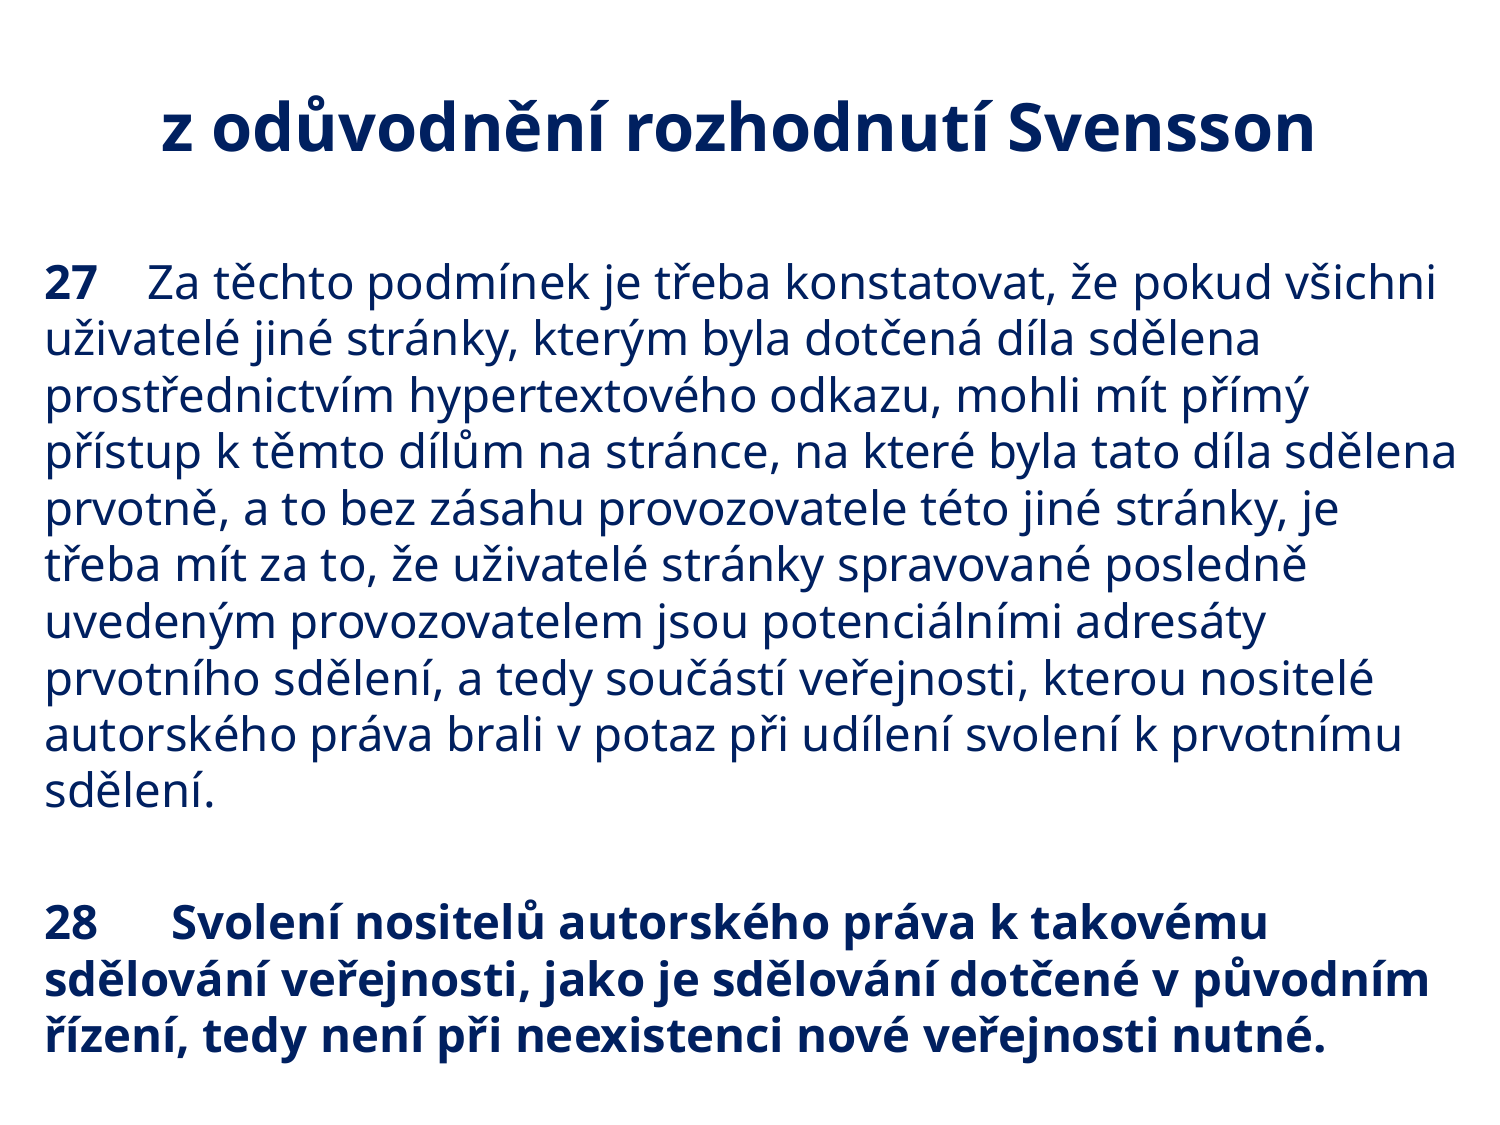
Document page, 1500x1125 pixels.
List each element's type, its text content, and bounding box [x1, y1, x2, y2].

title z odůvodnění rozhodnutí Svensson [64, 66, 1415, 172]
list 27 Za těchto podmínek je třeba konstatovat, že pokud všichni uživatelé jiné stránky, kterým byla dotčená díla sdělena prostřednictvím hypertextového odkazu, mohli mít přímý přístup k těmto dílům na stránce, na které byla tato díla sdělena prvotně, a to bez zásahu provozovatele této jiné stránky, je třeba mít za to, že uživatelé stránky spravované posledně uvedeným provozovatelem jsou potenciálními adresáty prvotního sdělení, a tedy součástí veřejnosti, kterou nositelé autorského práva brali v potaz při udílení svolení k prvotnímu sdělení. 28 Svolení nositelů autorského práva k takovému sdělování veřejnosti, jako je sdělování dotčené v původním řízení, tedy není při neexistenci nové veřejnosti nutné. [29, 172, 1483, 1071]
